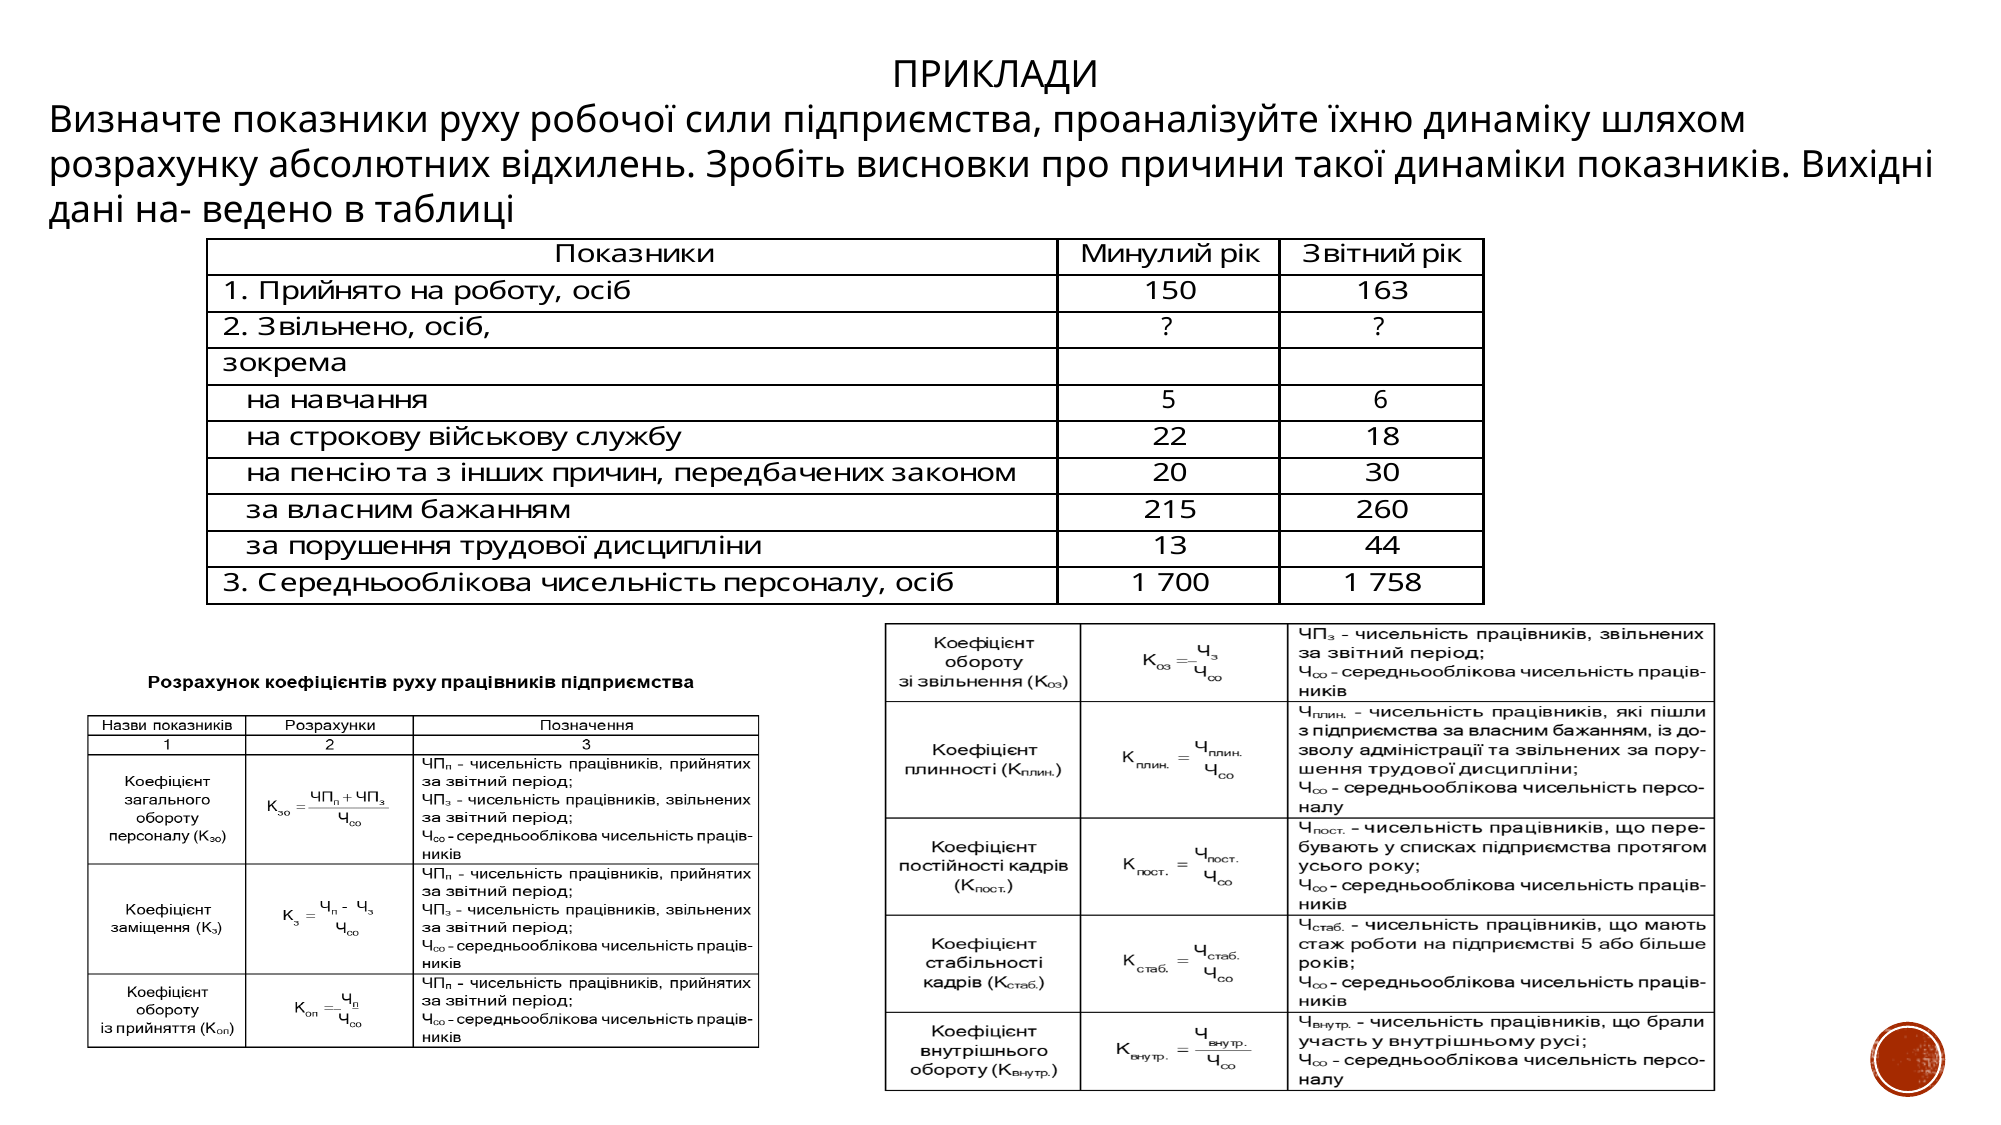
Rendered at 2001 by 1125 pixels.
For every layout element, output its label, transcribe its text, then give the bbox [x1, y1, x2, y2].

text_box ПРИКЛАДИ Визначте показники руху робочої сили підприємства, проаналізуйте їхню динаміку шляхом розрахунку абсолютних відхилень. Зробіть висновки про причини такої динаміки показників. Вихідні дані на- ведено в таблиці [33, 42, 1958, 283]
picture [192, 238, 1725, 1112]
picture [77, 672, 767, 1063]
